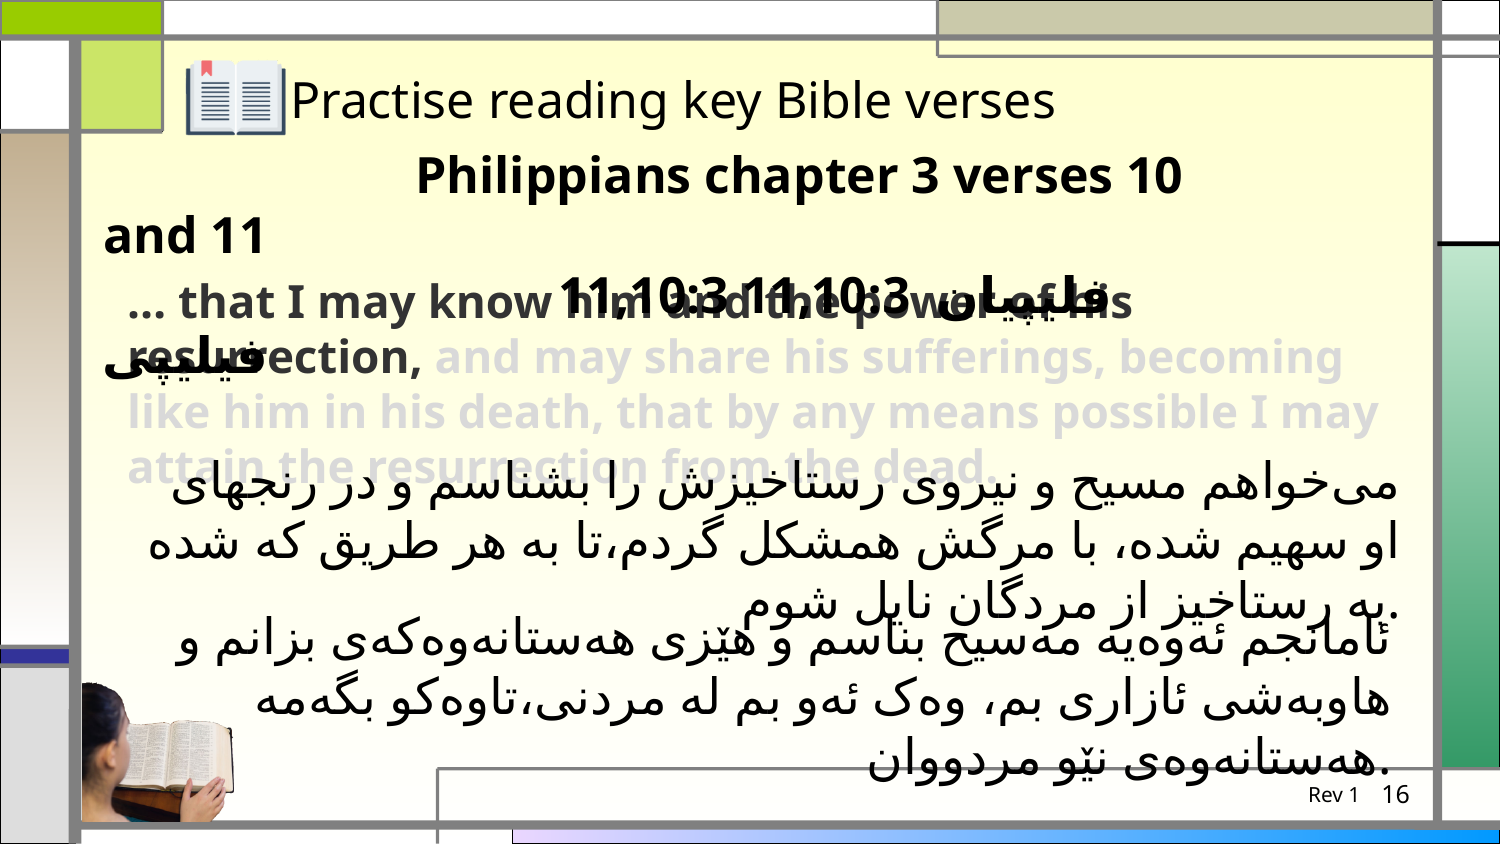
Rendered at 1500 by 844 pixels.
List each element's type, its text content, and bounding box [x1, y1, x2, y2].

text_box می‌خواهم مسیح و نیروی رستاخیزش را بشناسم و در رنجهای او سهیم شده، با مرگش همشکل گردم،تا به هر طریق که شده به رستاخیز از مردگان نایل شوم. [92, 441, 1416, 637]
slide_number 16 [1074, 770, 1425, 818]
text_box Practise reading key Bible verses [147, 15, 1199, 136]
text_box ئامانجم ئەوەیە مەسیح بناسم و هێزی هەستانەوەکەی بزانم و هاوبەشی ئازاری بم، وەک ئەو بم لە مردنی،تاوەکو بگەمە هەستانەوەی نێو مردووان. [144, 596, 1408, 792]
text_box Rev 1 [1293, 774, 1387, 814]
picture [176, 53, 291, 143]
text_box Philippians chapter 3 verses 10 and 11 11,10:3 فلیپیان 11,10:3 فیلیپی [88, 136, 1223, 391]
text_box … that I may know him and the power of his resurrection, and may share his sufferings, becoming like him in his death, that by any means possible I may attain the resurrection from the dead. [112, 264, 1447, 404]
picture [81, 682, 235, 822]
